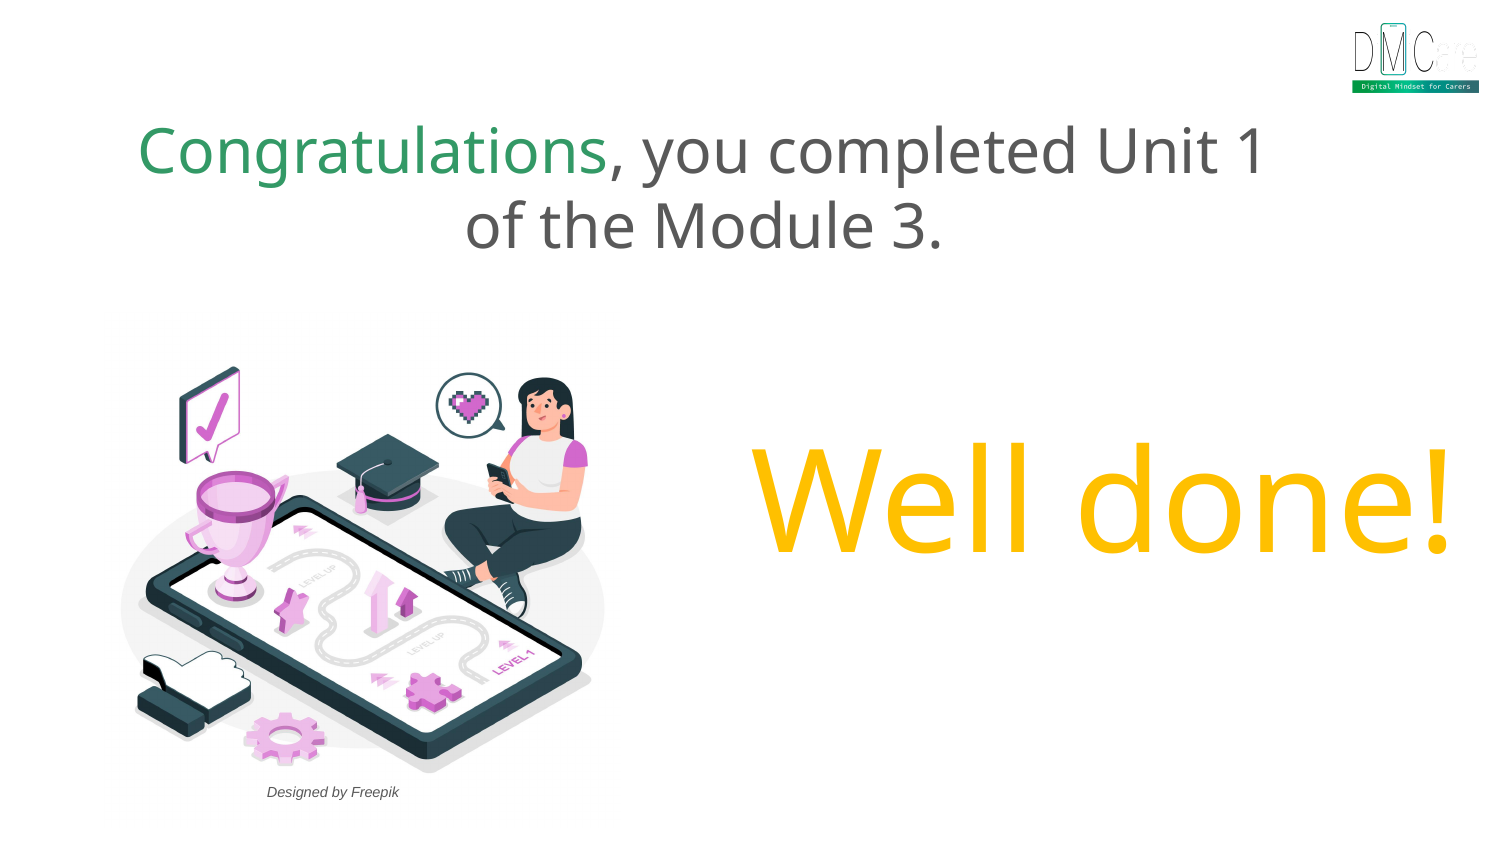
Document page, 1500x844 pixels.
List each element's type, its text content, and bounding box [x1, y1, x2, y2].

picture [104, 311, 621, 828]
footer Well done! [728, 440, 1479, 549]
text_box Congratulations, you completed Unit 1 of the Module 3. [126, 107, 1283, 266]
text_box [1352, 23, 1479, 93]
